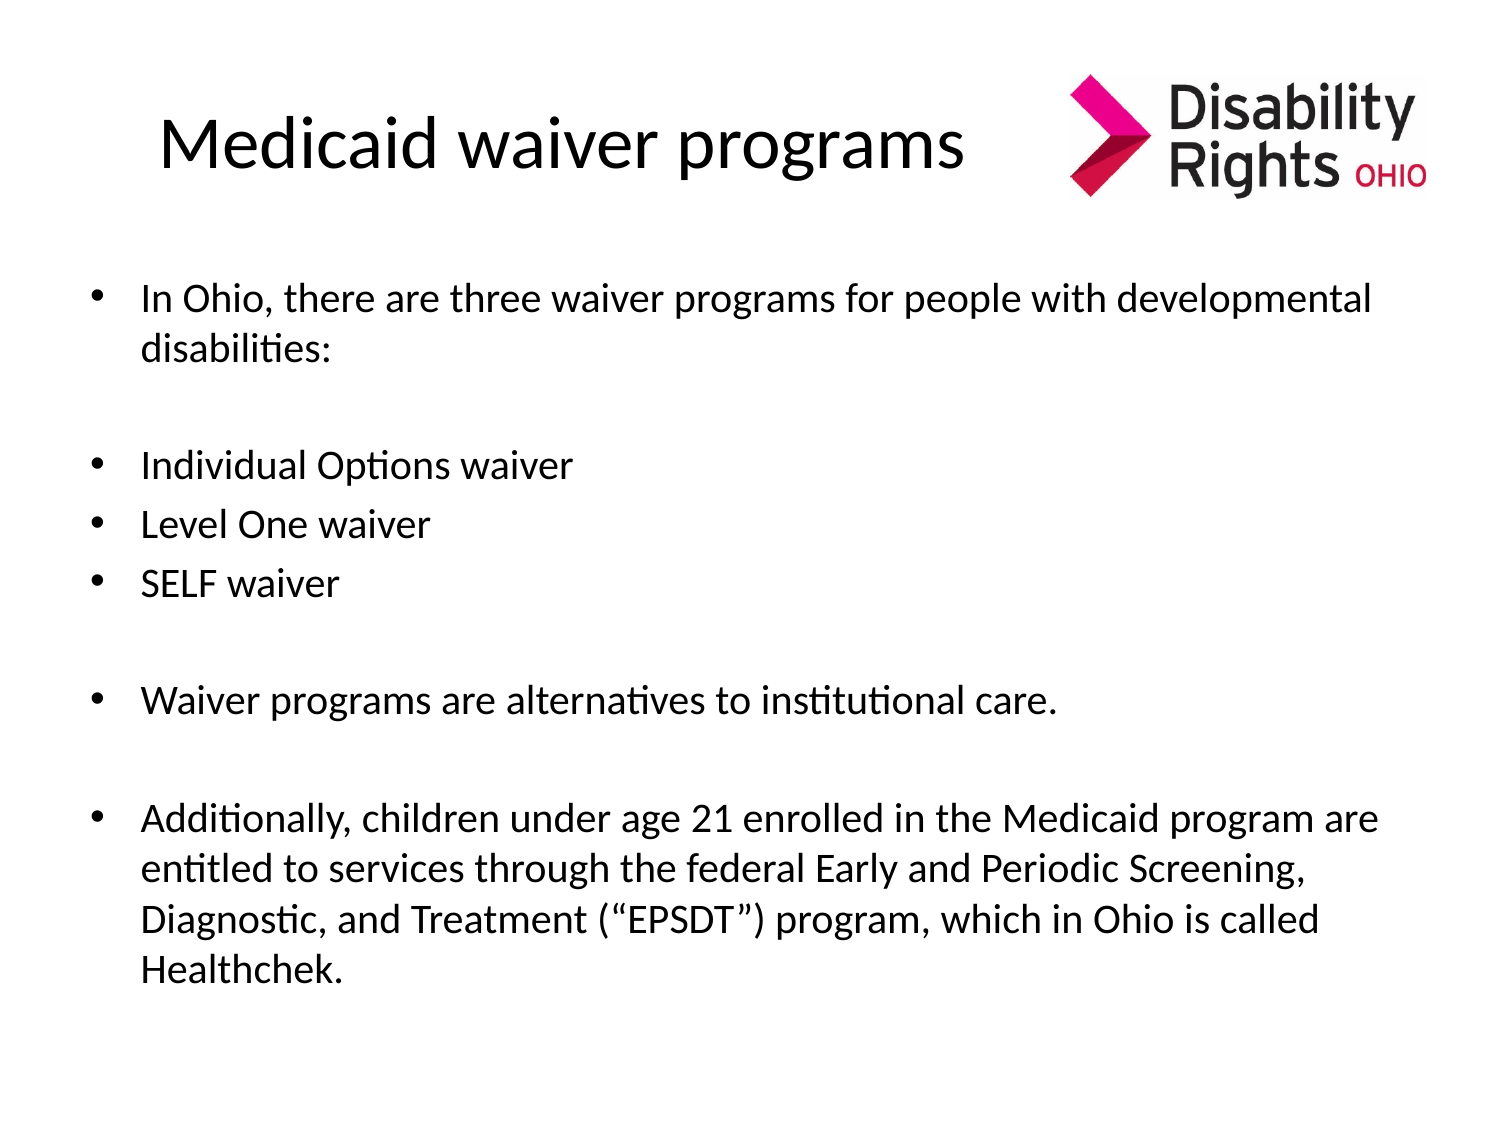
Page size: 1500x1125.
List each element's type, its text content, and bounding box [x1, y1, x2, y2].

list In Ohio, there are three waiver programs for people with developmental disabilities: Individual Options waiver Level One waiver SELF waiver Waiver programs are alternatives to institutional care. Additionally, children under age 21 enrolled in the Medicaid program are entitled to services through the federal Early and Periodic Screening, Diagnostic, and Treatment (“EPSDT”) program, which in Ohio is called Healthchek. [75, 262, 1425, 1005]
picture [1070, 74, 1426, 200]
title Medicaid waiver programs [75, 45, 1050, 233]
